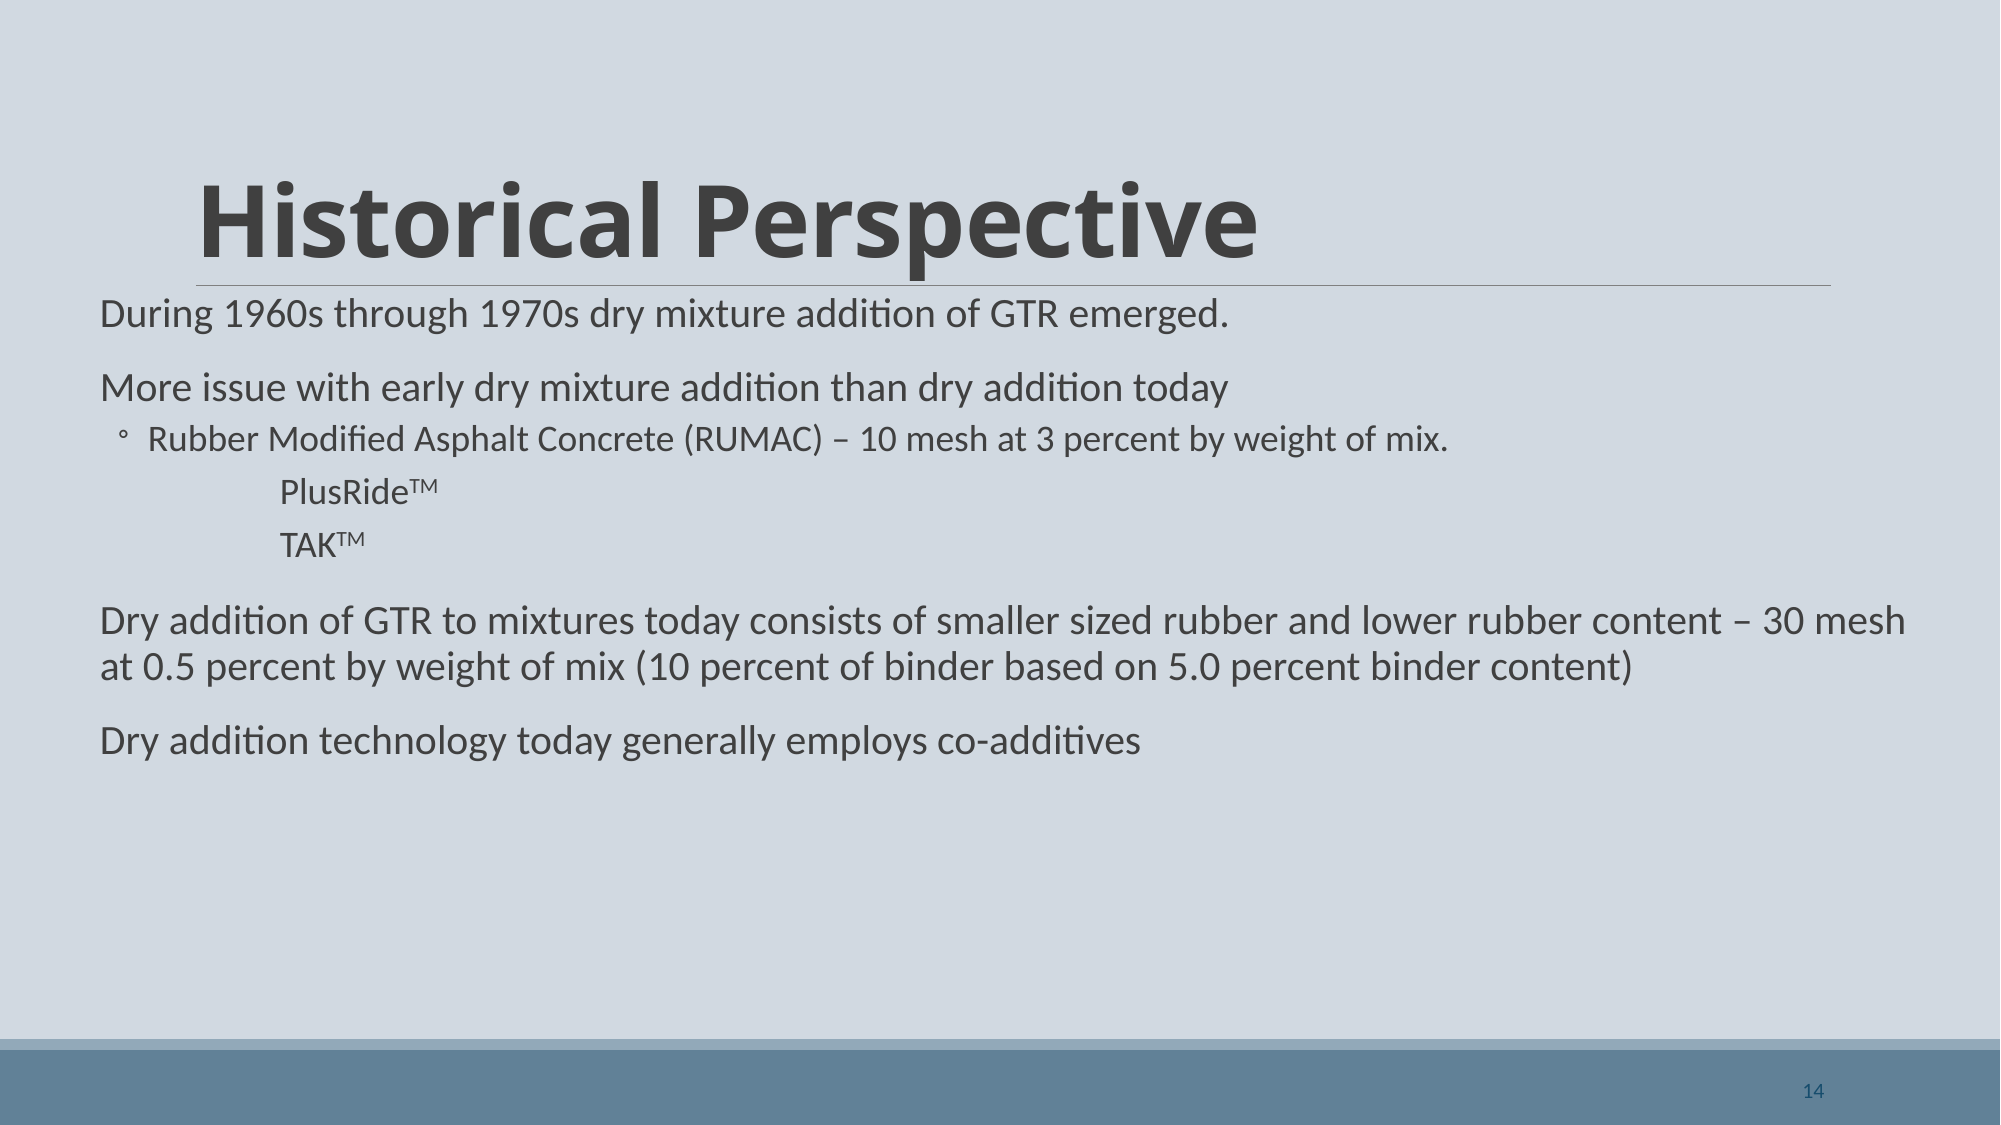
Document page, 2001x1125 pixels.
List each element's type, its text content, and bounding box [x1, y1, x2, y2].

slide_number 14 [1624, 1059, 1840, 1120]
title Historical Perspective [180, 47, 1830, 283]
list During 1960s through 1970s dry mixture addition of GTR emerged. More issue with early dry mixture addition than dry addition today Rubber Modified Asphalt Concrete (RUMAC) – 10 mesh at 3 percent by weight of mix. PlusRideTM TAKTM Dry addition of GTR to mixtures today consists of smaller sized rubber and lower rubber content – 30 mesh at 0.5 percent by weight of mix (10 percent of binder based on 5.0 percent binder content) Dry addition technology today generally employs co-additives [84, 283, 1924, 1034]
